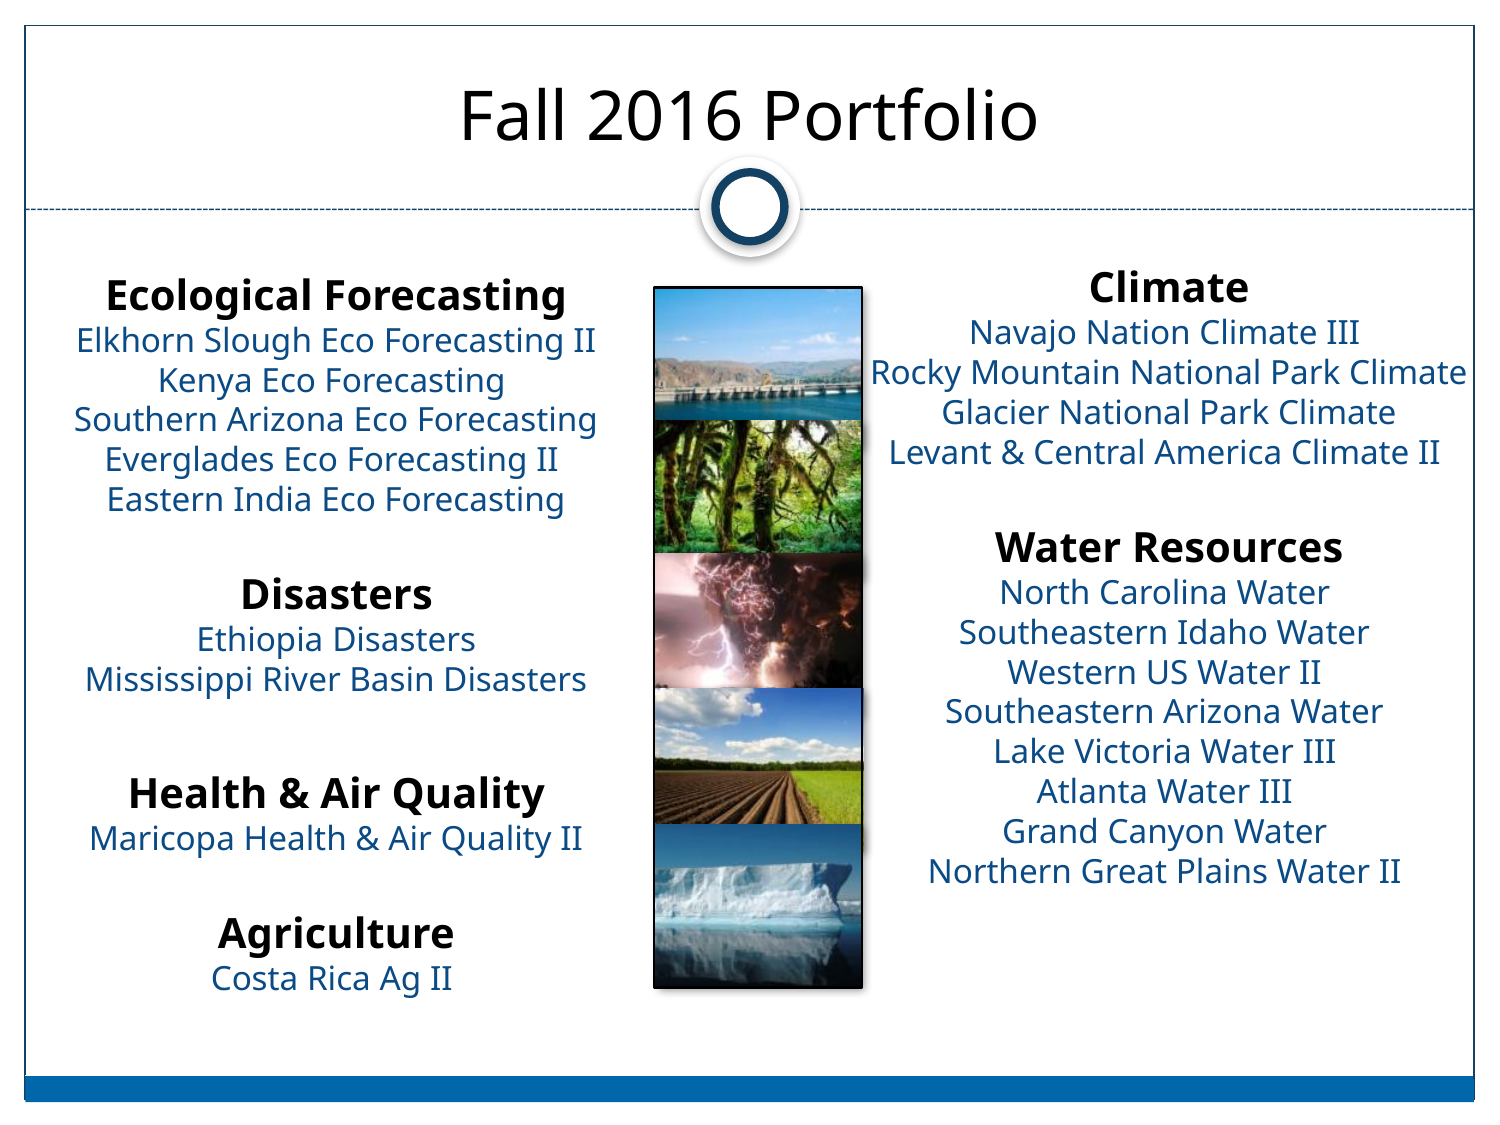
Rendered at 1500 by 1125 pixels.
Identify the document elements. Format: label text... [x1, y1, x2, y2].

text_box Ecological Forecasting Elkhorn Slough Eco Forecasting II Kenya Eco Forecasting Southern Arizona Eco Forecasting Everglades Eco Forecasting II Eastern India Eco Forecasting Disasters Ethiopia Disasters Mississippi River Basin Disasters Health & Air Quality Maricopa Health & Air Quality II Agriculture Costa Rica Ag II [12, 262, 661, 1094]
text_box Climate Navajo Nation Climate III Rocky Mountain National Park Climate Glacier National Park Climate Levant & Central America Climate II Water Resources North Carolina Water Southeastern Idaho Water Western US Water II Southeastern Arizona Water Lake Victoria Water III Atlanta Water III Grand Canyon Water Northern Great Plains Water II [851, 208, 1488, 1042]
title Fall 2016 Portfolio [49, 37, 1450, 162]
picture [655, 287, 864, 989]
